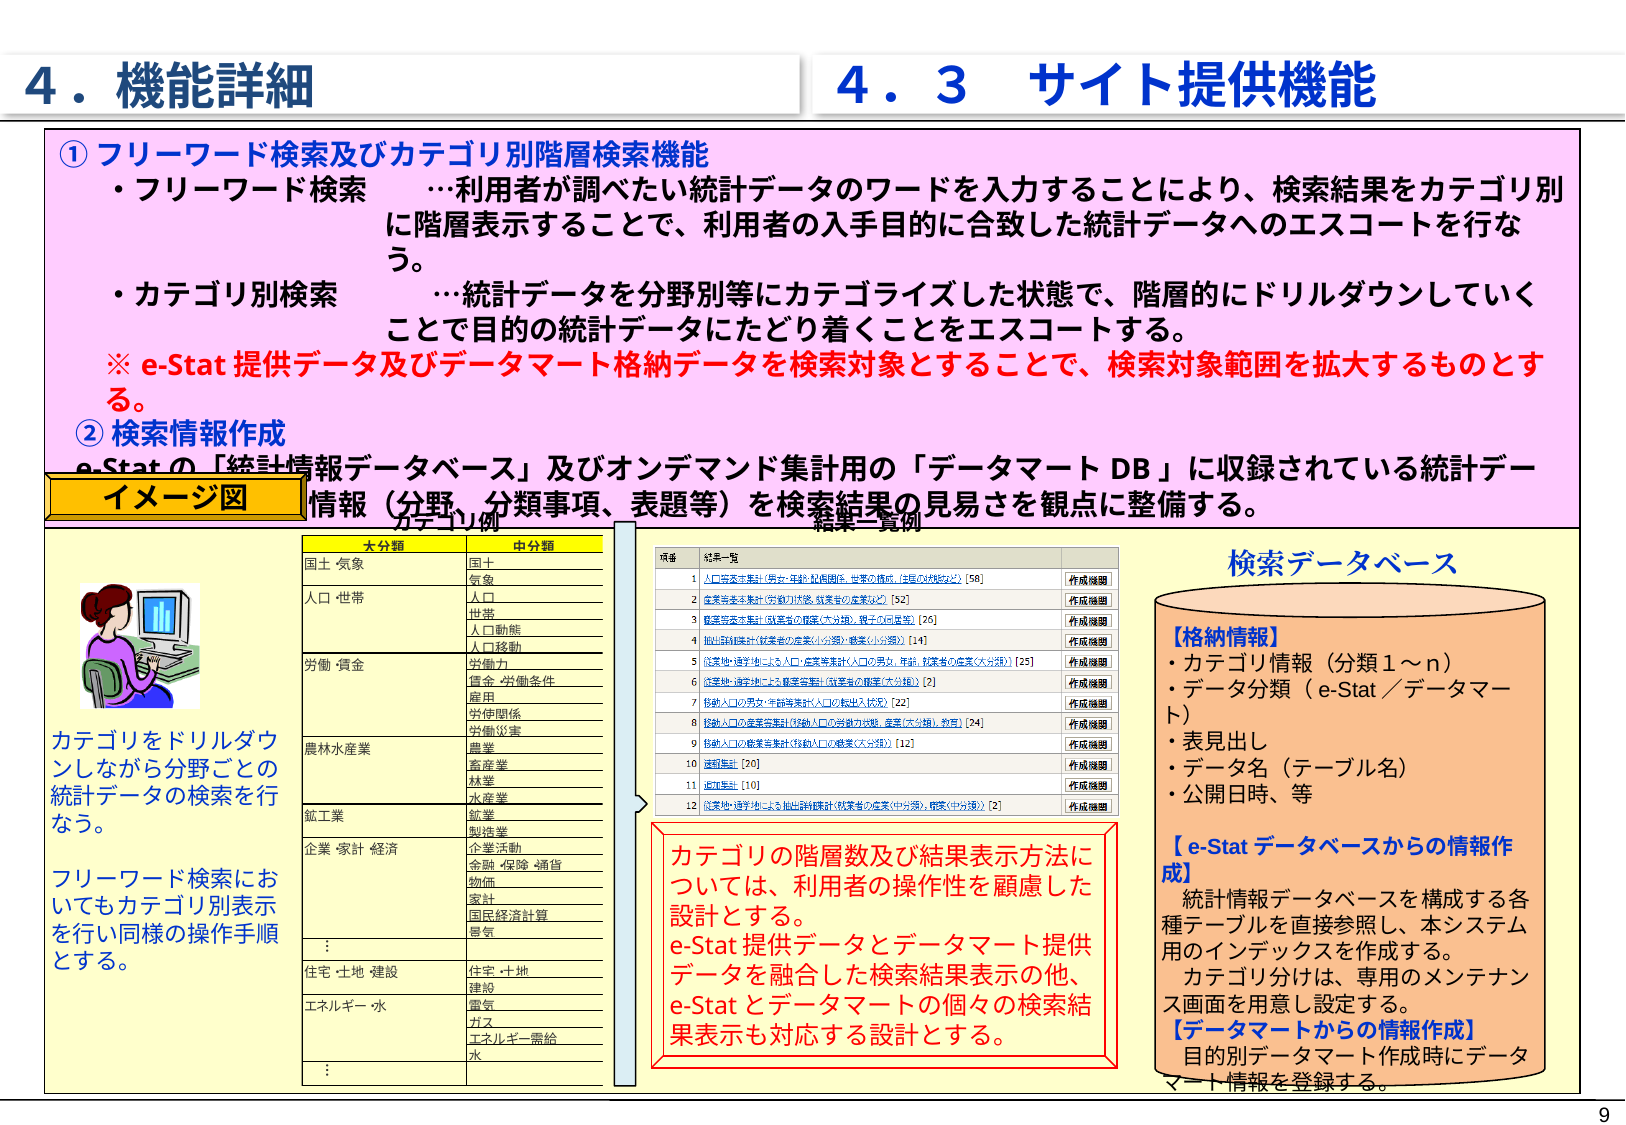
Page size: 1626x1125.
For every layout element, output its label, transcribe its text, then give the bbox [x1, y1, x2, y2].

picture [301, 534, 604, 1087]
text_box カテゴリ例 [391, 508, 501, 533]
text_box イメージ図 [44, 473, 307, 521]
text_box ４．３ サイト提供機能 [812, 54, 1625, 114]
text_box [44, 529, 391, 1094]
text_box 結果一覧例 [813, 508, 923, 535]
text_box 【格納情報】 ・カテゴリ情報（分類１～ｎ） ・データ分類（e-Stat／データマート） ・表見出し ・データ名（テーブル名） ・公開日時、等 【e-Statデータベースからの情報作成】 統計情報データベースを構成する各種テーブルを直接参照し、本システム用のインデックスを作成する。 カテゴリ分けは、専用のメンテナンス画面を用意し設定する。 【データマートからの情報作成】 目的別データマート作成時にデータマート情報を登録する。 [1155, 582, 1545, 1086]
text_box カテゴリの階層数及び結果表示方法については、利用者の操作性を顧慮した設計とする。 e-Stat提供データとデータマート提供データを融合した検索結果表示の他、e-Statとデータマートの個々の検索結果表示も対応する設計とする。 [651, 824, 1117, 1068]
picture [653, 544, 1120, 819]
text_box 検索データベース [1227, 545, 1461, 581]
title ４．機能詳細 [0, 54, 800, 114]
picture [79, 582, 200, 709]
text_box [501, 529, 1581, 1094]
text_box ①フリーワード検索及びカテゴリ別階層検索機能 ・フリーワード検索 …利用者が調べたい統計データのワードを入力することにより、検索結果をカテゴリ別に階層表示することで、利用者の入手目的に合致した統計データへのエスコートを行なう。 ・カテゴリ別検索 …統計データを分野別等にカテゴライズした状態で、階層的にドリルダウンしていくことで目的の統計データにたどり着くことをエスコートする。 ※e-Stat提供データ及びデータマート格納データを検索対象とすることで、検索対象範囲を拡大するものとする。 ②検索情報作成 e-Statの「統計情報データベース」及びオンデマンド集計用の「データマートDB」に収録されている統計データに関する検索情報（分野、分類事項、表題等）を検索結果の見易さを観点に整備する。 [44, 128, 1581, 529]
text_box [614, 521, 648, 1086]
text_box カテゴリをドリルダウンしながら分野ごとの統計データの検索を行なう。 フリーワード検索においてもカテゴリ別表示を行い同様の操作手順とする。 [50, 726, 293, 974]
